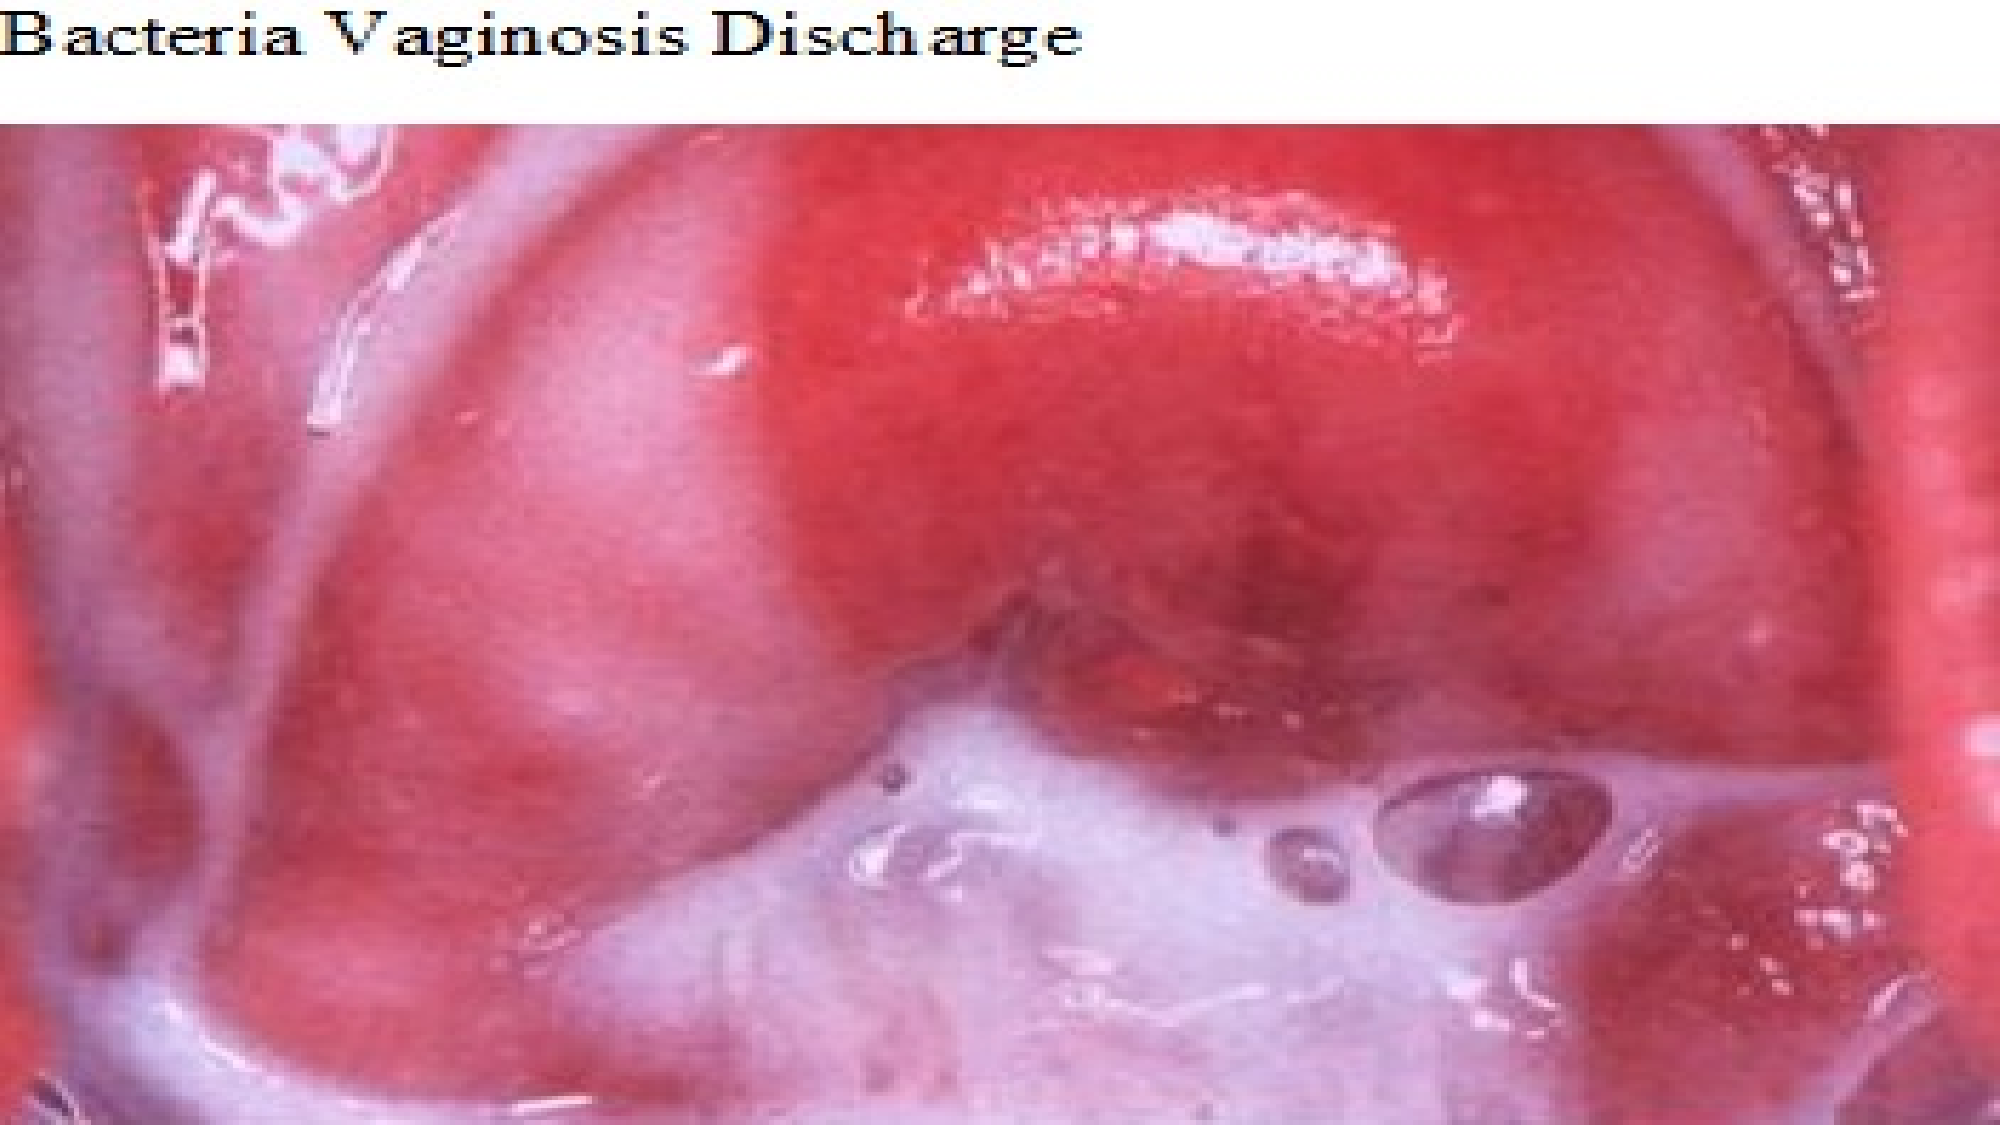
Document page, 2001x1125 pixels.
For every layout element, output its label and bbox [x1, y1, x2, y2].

list [0, 0, 2000, 1125]
